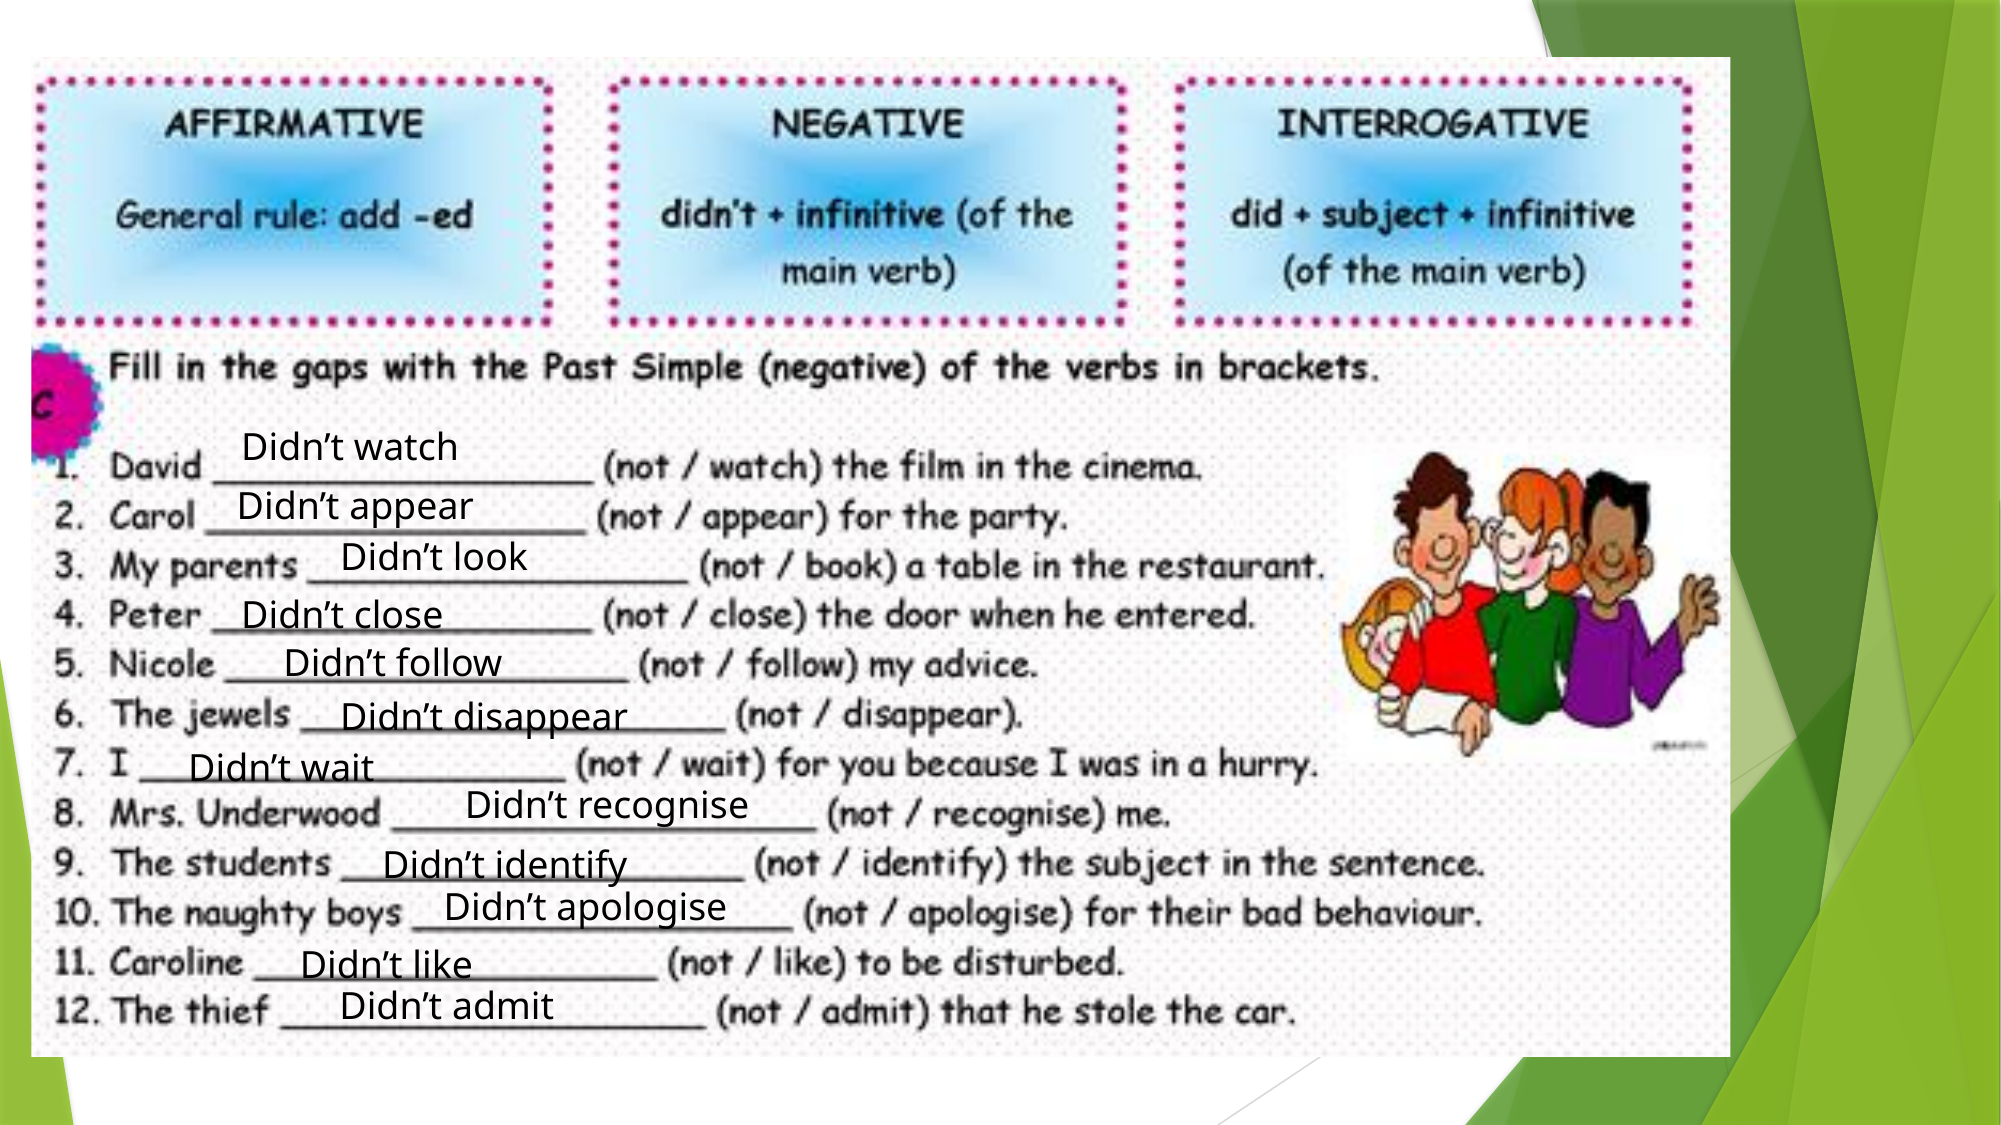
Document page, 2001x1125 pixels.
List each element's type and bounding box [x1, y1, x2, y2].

picture [30, 57, 1732, 1058]
